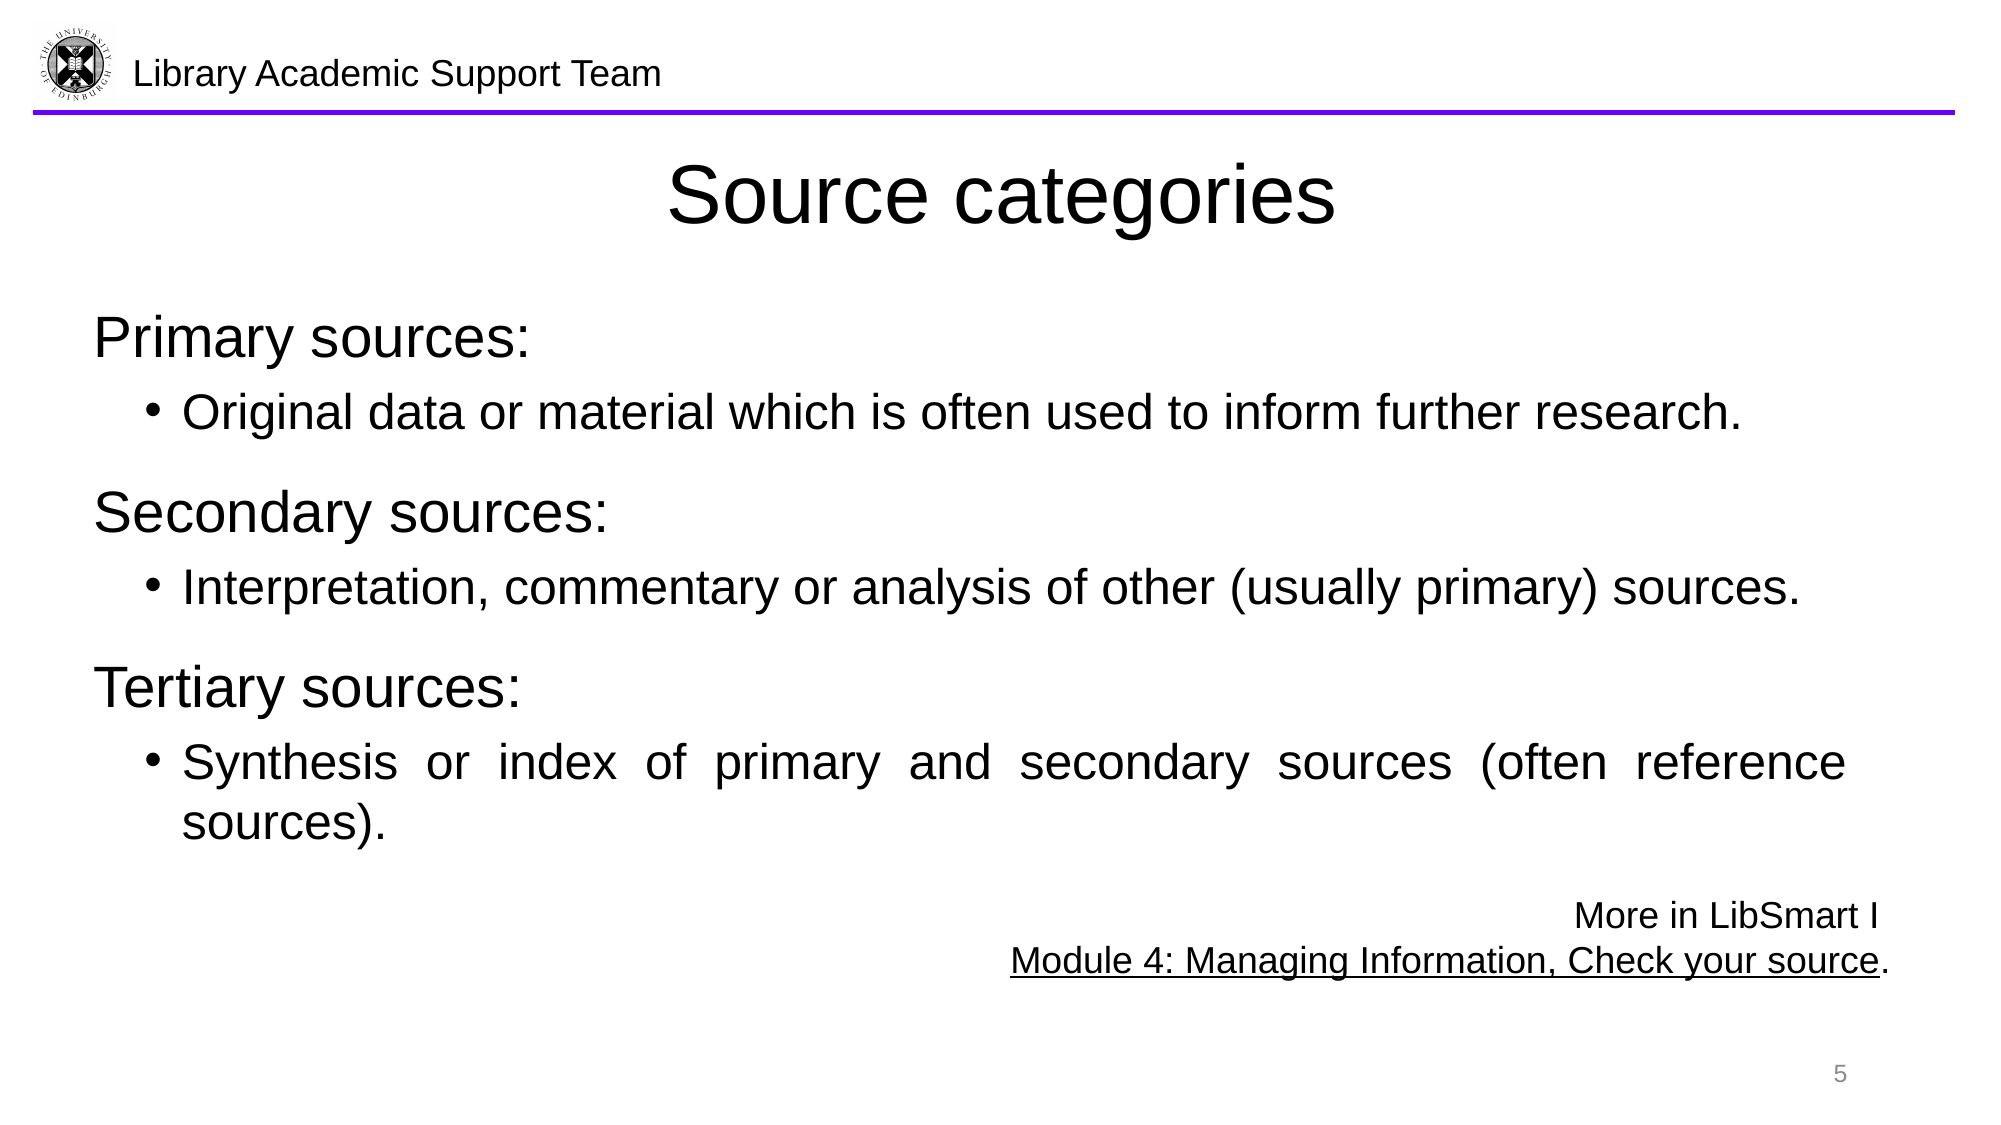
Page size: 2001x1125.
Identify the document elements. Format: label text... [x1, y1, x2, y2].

picture [33, 22, 118, 107]
list Primary sources: Original data or material which is often used to inform further research. Secondary sources: Interpretation, commentary or analysis of other (usually primary) sources. Tertiary sources: Synthesis or index of primary and secondary sources (often reference sources). [79, 292, 1863, 863]
text_box Library Academic Support Team [118, 41, 1627, 101]
title Source categories [49, 142, 1956, 252]
text_box More in LibSmart I Module 4: Managing Information, Check your source. [617, 884, 1906, 989]
slide_number 5 [1412, 1042, 1863, 1103]
